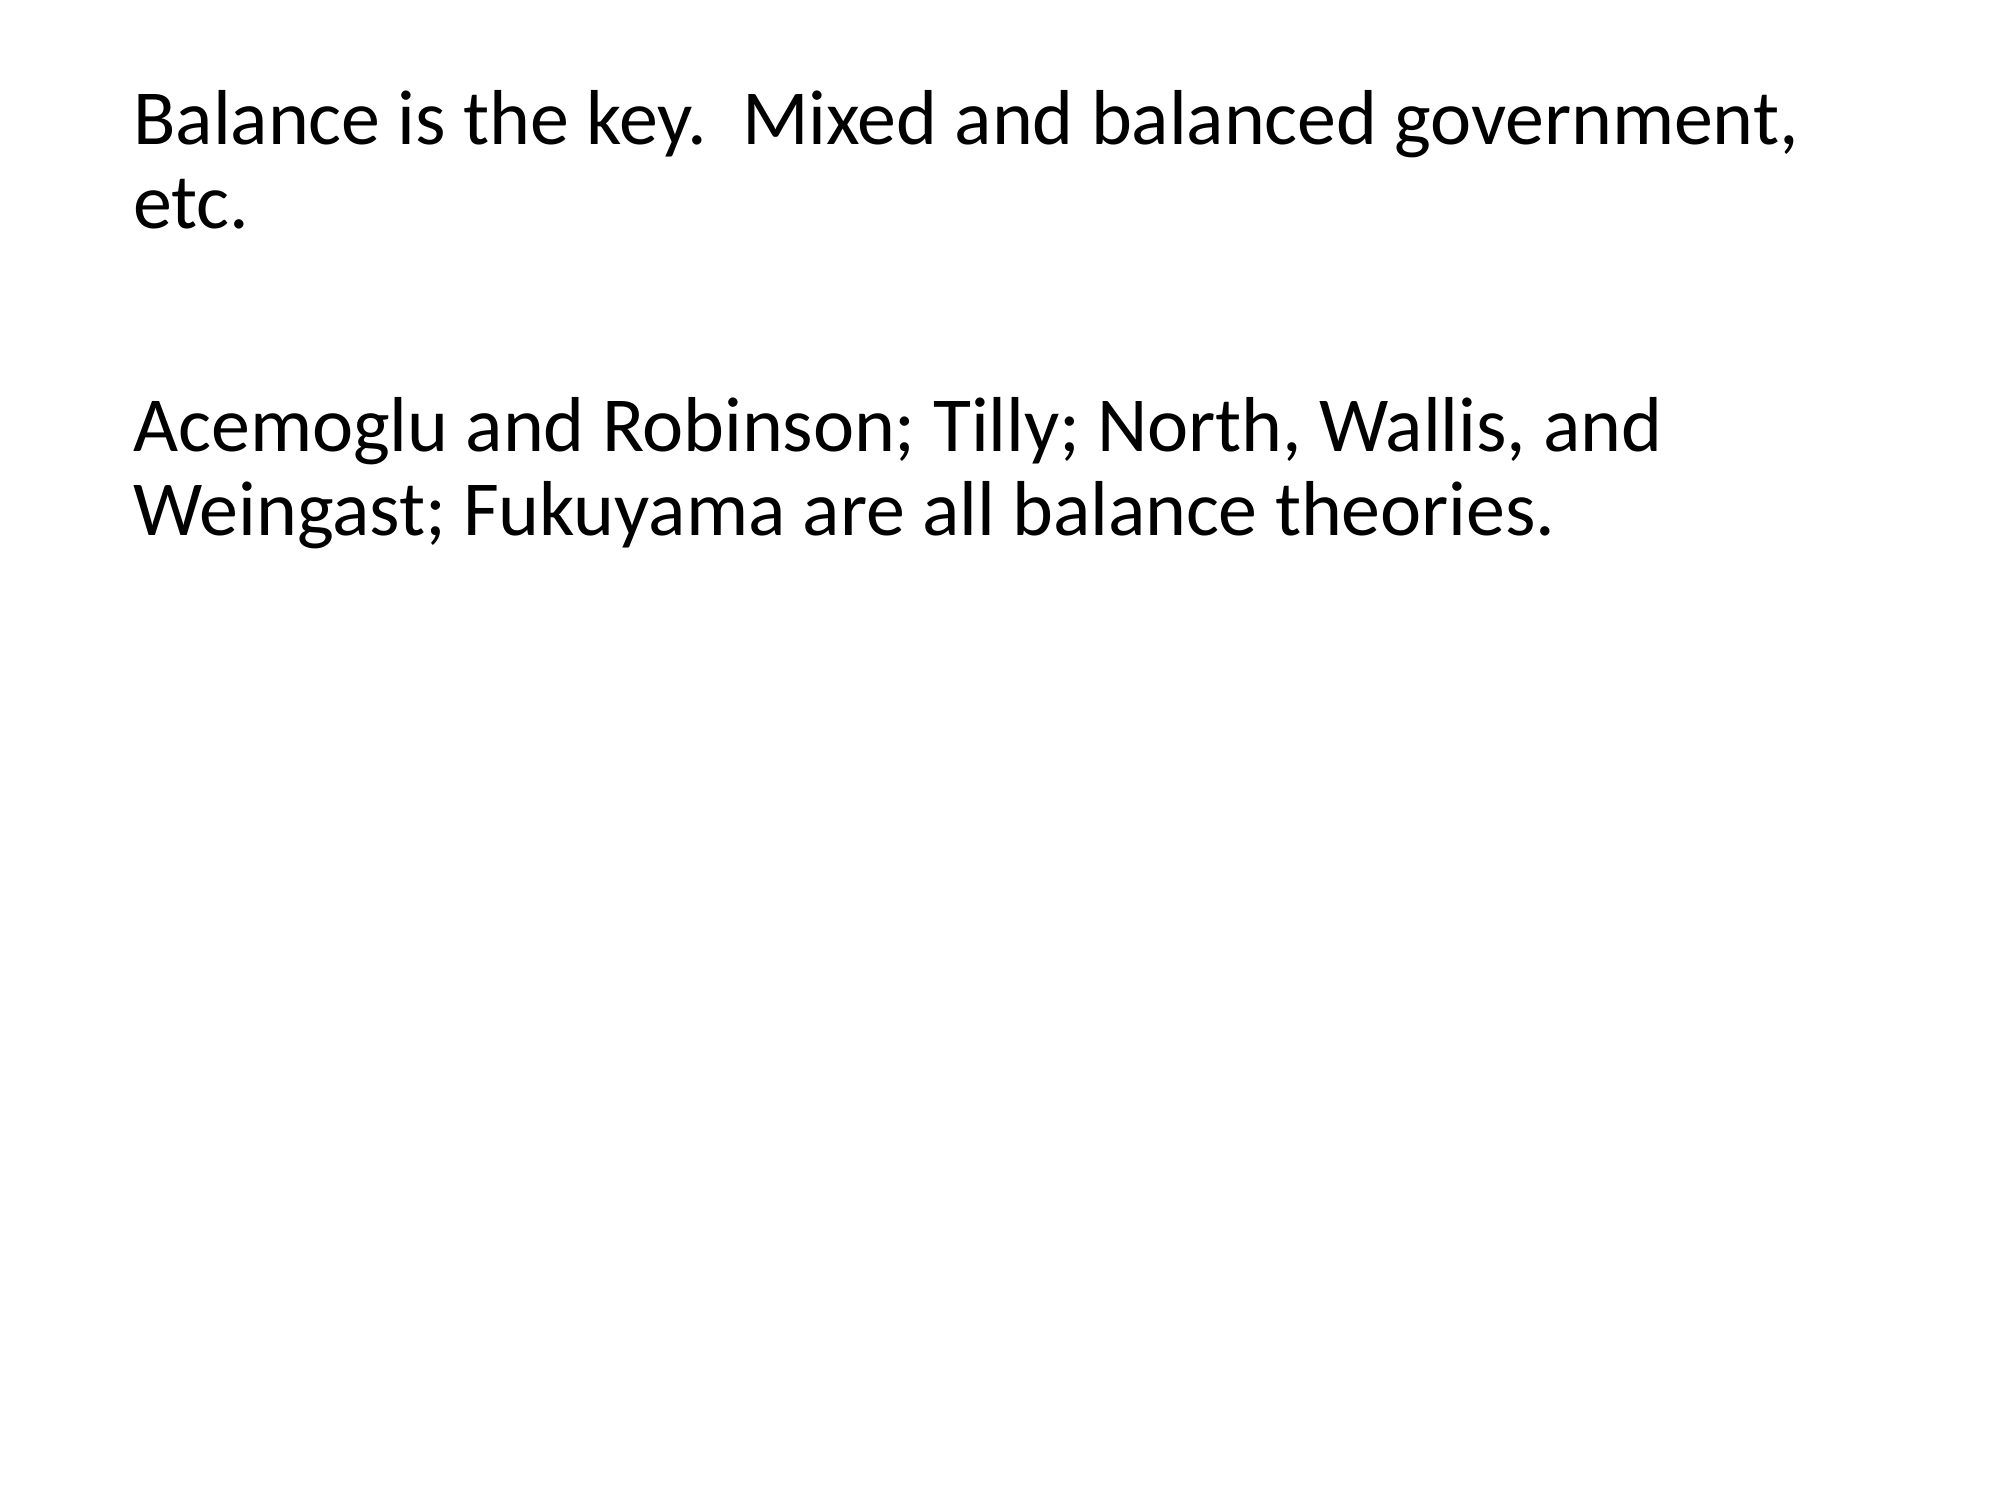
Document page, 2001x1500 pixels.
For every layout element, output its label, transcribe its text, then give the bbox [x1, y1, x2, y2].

list Balance is the key. Mixed and balanced government, etc. Acemoglu and Robinson; Tilly; North, Wallis, and Weingast; Fukuyama are all balance theories. [118, 69, 1863, 1373]
